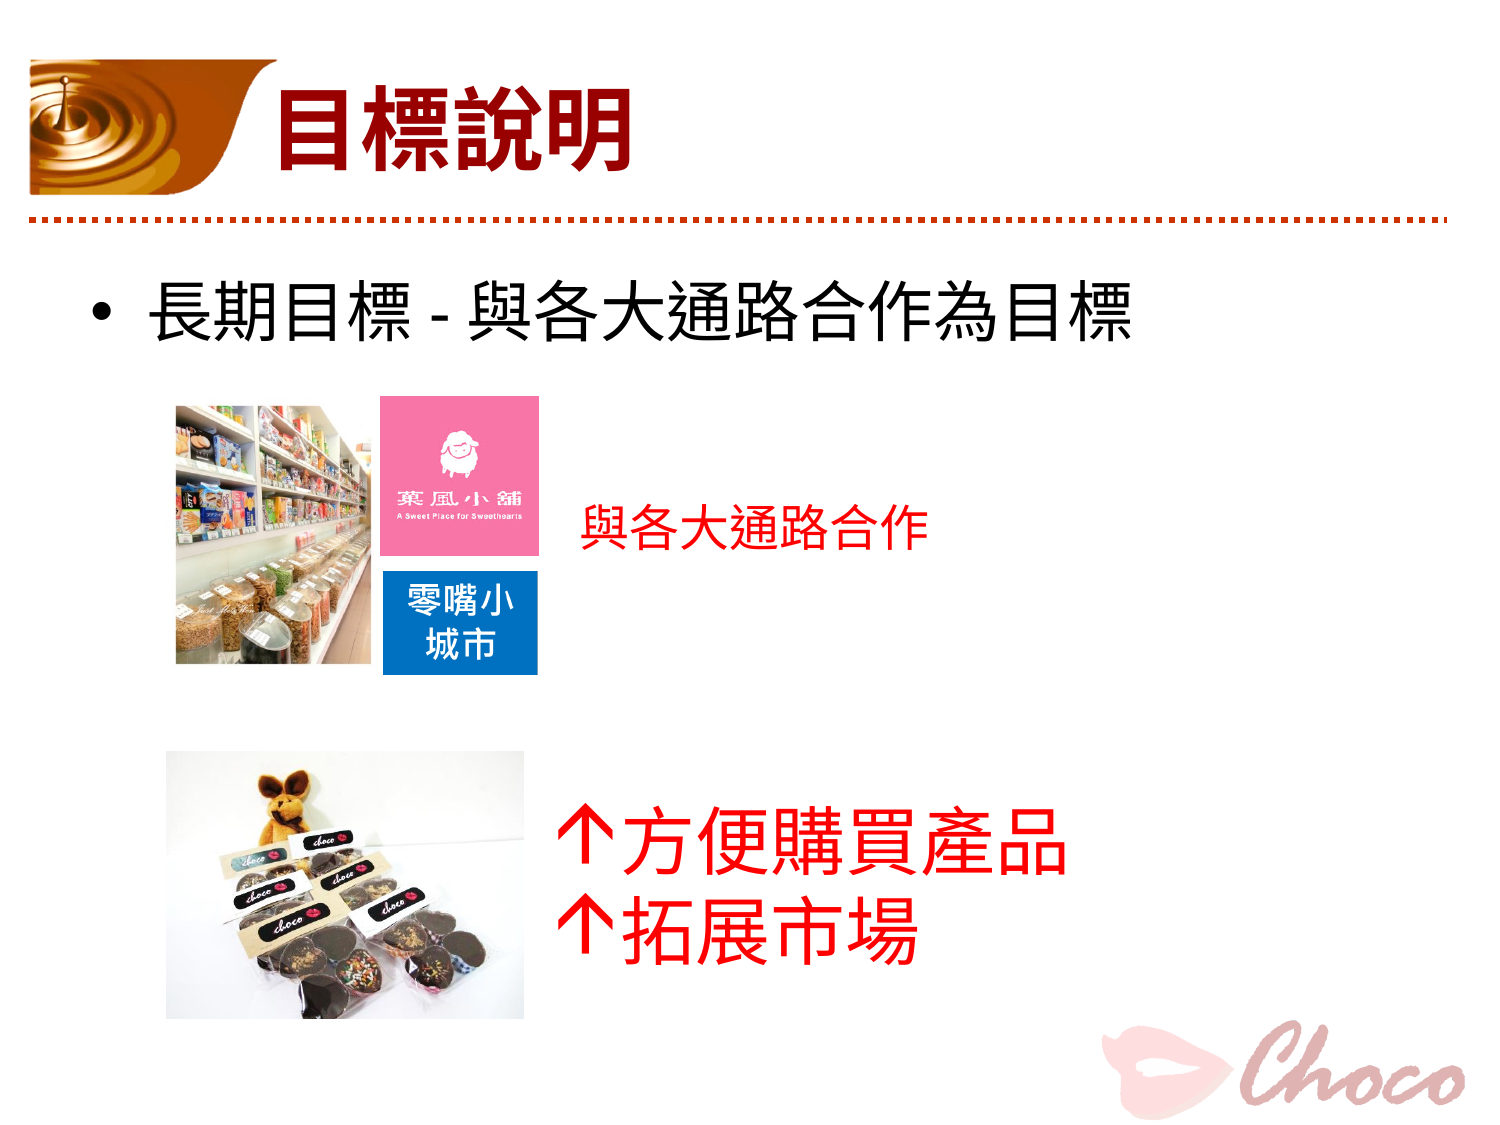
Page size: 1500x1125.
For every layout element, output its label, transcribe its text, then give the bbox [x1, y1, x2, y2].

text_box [166, 395, 540, 689]
title 目標說明 [253, 33, 1402, 221]
picture [1234, 1008, 1500, 1124]
list 長期目標-與各大通路合作為目標 [75, 262, 1425, 1005]
picture [166, 751, 524, 1020]
text_box 與各大通路合作 [564, 489, 1073, 564]
text_box 方便購買產品 拓展市場 [537, 786, 1365, 982]
picture [29, 51, 253, 204]
